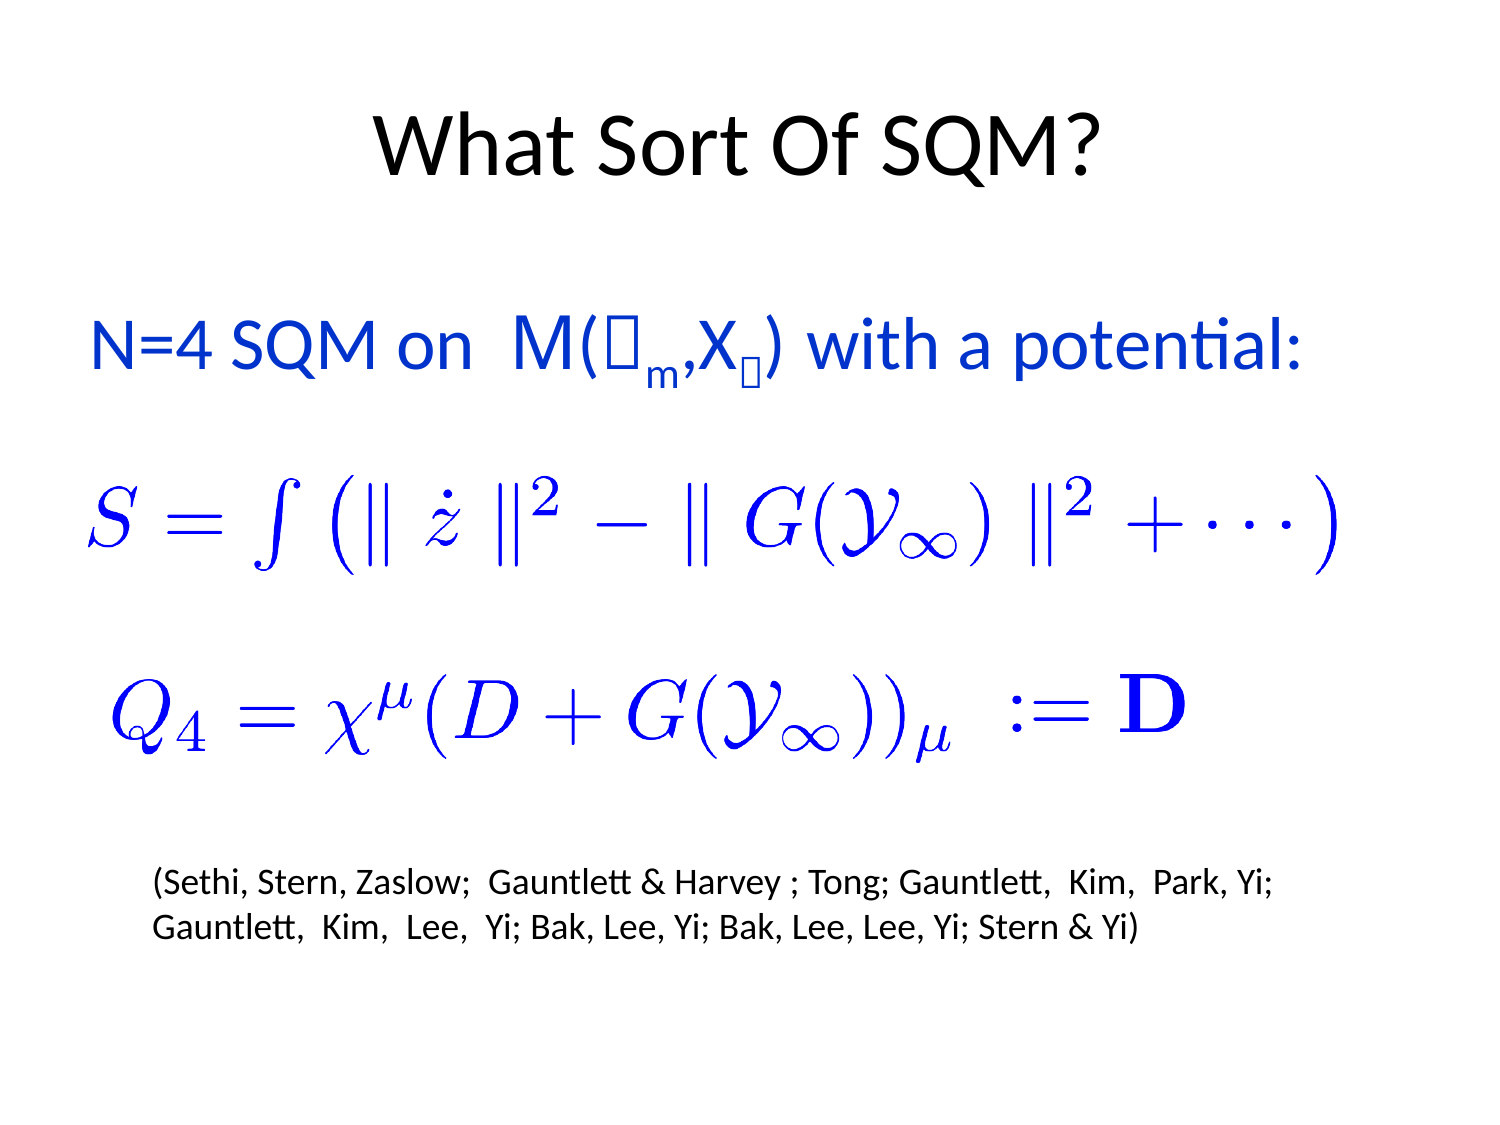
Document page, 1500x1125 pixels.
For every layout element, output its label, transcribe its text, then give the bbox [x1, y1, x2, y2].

text_box N=4 SQM on M(m,X) with a potential: [74, 287, 1438, 405]
picture [1012, 674, 1185, 733]
picture [87, 474, 1338, 576]
title What Sort Of SQM? [75, 45, 1425, 233]
picture [112, 674, 951, 764]
text_box (Sethi, Stern, Zaslow; Gauntlett & Harvey ; Tong; Gauntlett, Kim, Park, Yi; Gauntlett, Kim, Lee, Yi; Bak, Lee, Yi; Bak, Lee, Lee, Yi; Stern & Yi) [137, 849, 1500, 955]
